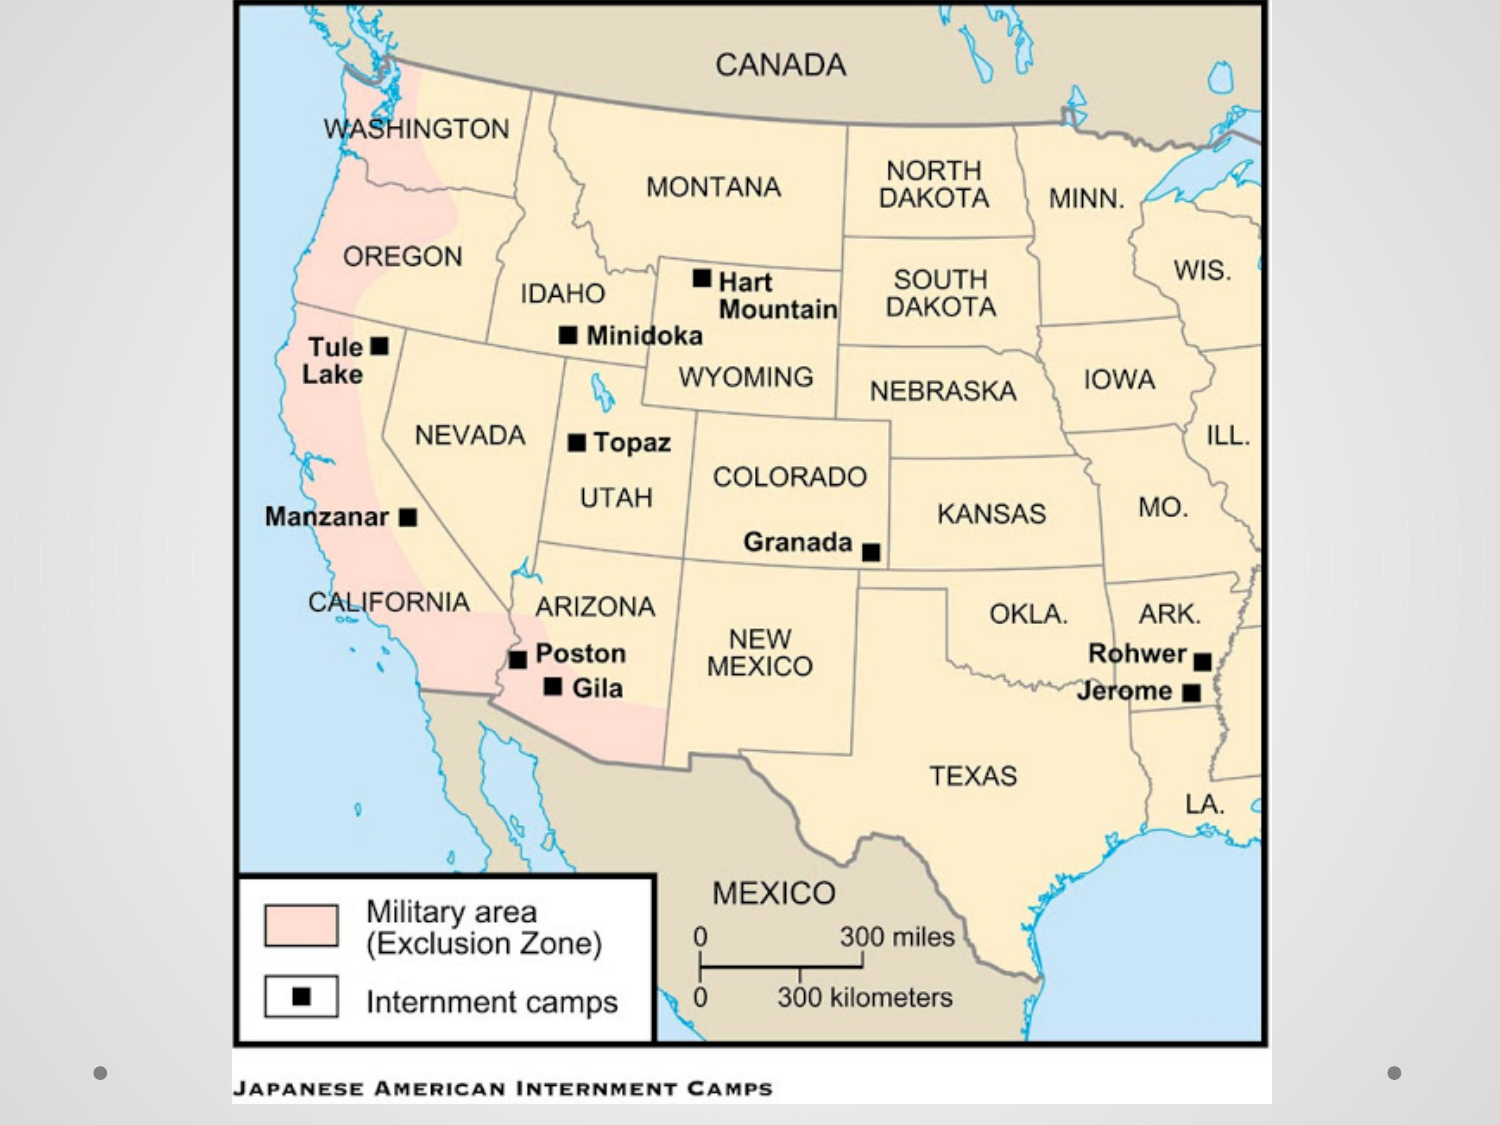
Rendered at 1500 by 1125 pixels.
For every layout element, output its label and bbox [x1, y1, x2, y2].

list [231, 0, 1274, 1105]
